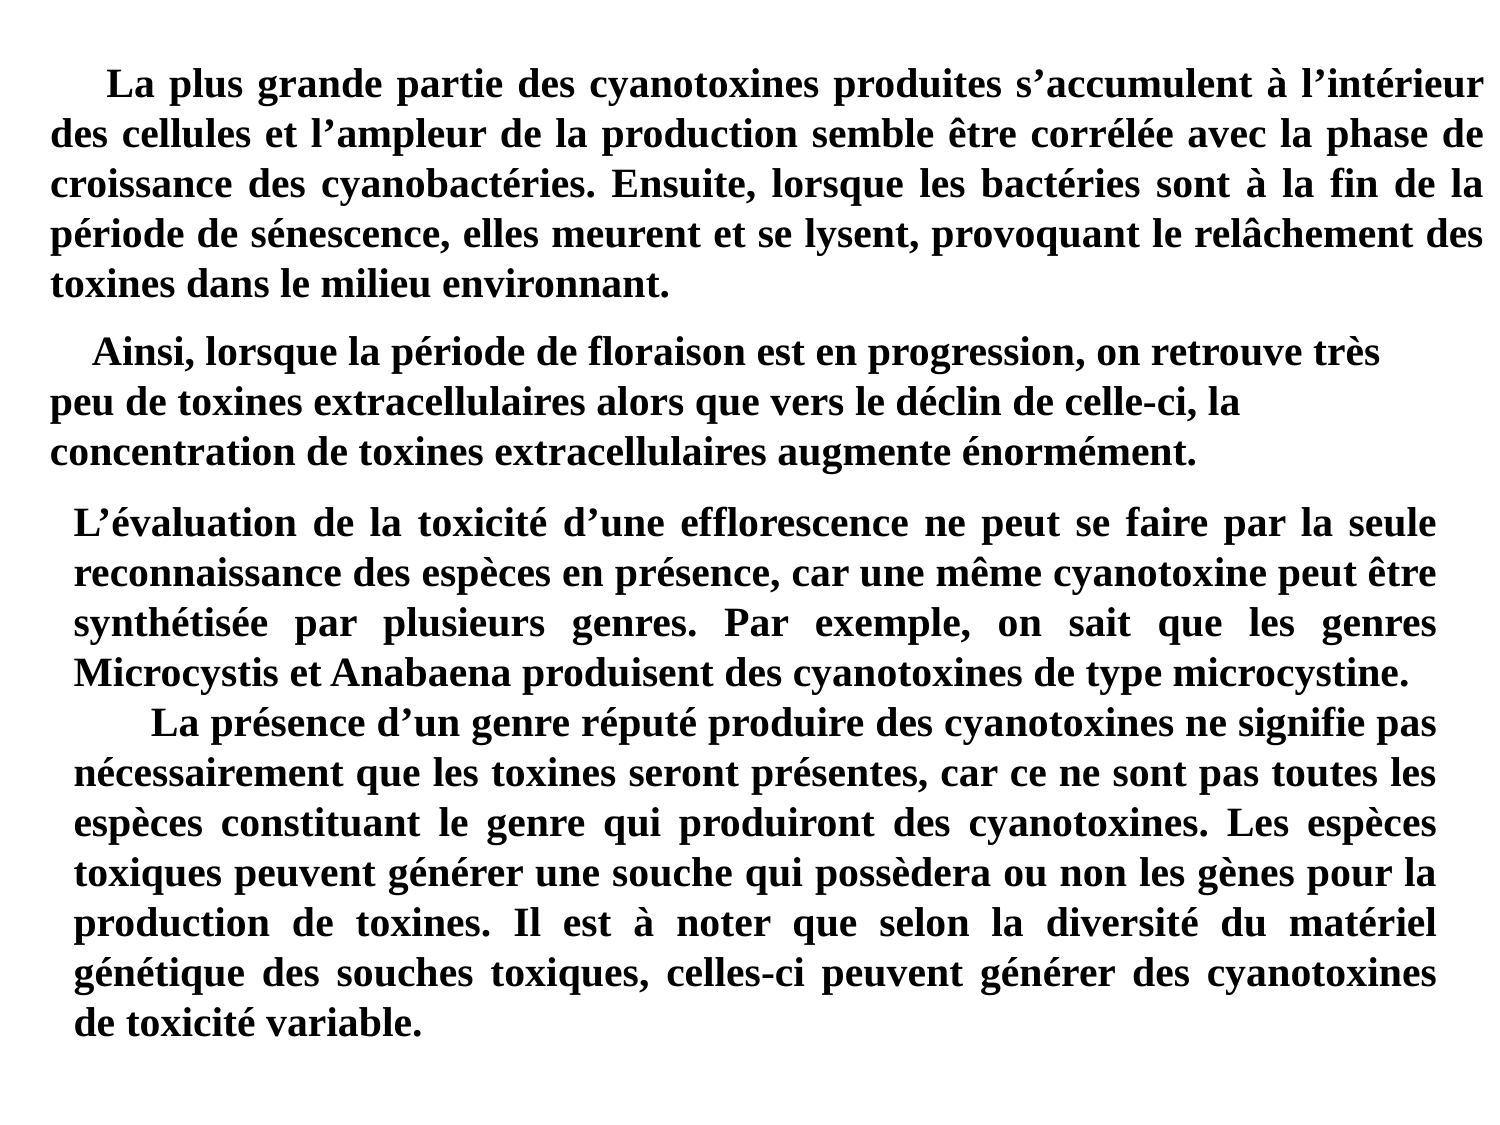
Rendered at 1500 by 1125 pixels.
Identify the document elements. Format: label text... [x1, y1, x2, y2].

text_box Ainsi, lorsque la période de floraison est en progression, on retrouve très peu de toxines extracellulaires alors que vers le déclin de celle-ci, la concentration de toxines extracellulaires augmente énormément. [35, 316, 1430, 482]
text_box La plus grande partie des cyanotoxines produites s’accumulent à l’intérieur des cellules et l’ampleur de la production semble être corrélée avec la phase de croissance des cyanobactéries. Ensuite, lorsque les bactéries sont à la fin de la période de sénescence, elles meurent et se lysent, provoquant le relâchement des toxines dans le milieu environnant. [35, 48, 1500, 314]
text_box L’évaluation de la toxicité d’une efflorescence ne peut se faire par la seule reconnaissance des espèces en présence, car une même cyanotoxine peut être synthétisée par plusieurs genres. Par exemple, on sait que les genres Microcystis et Anabaena produisent des cyanotoxines de type microcystine. La présence d’un genre réputé produire des cyanotoxines ne signifie pas nécessairement que les toxines seront présentes, car ce ne sont pas toutes les espèces constituant le genre qui produiront des cyanotoxines. Les espèces toxiques peuvent générer une souche qui possèdera ou non les gènes pour la production de toxines. Il est à noter que selon la diversité du matériel génétique des souches toxiques, celles-ci peuvent générer des cyanotoxines de toxicité variable. [58, 486, 1453, 1052]
